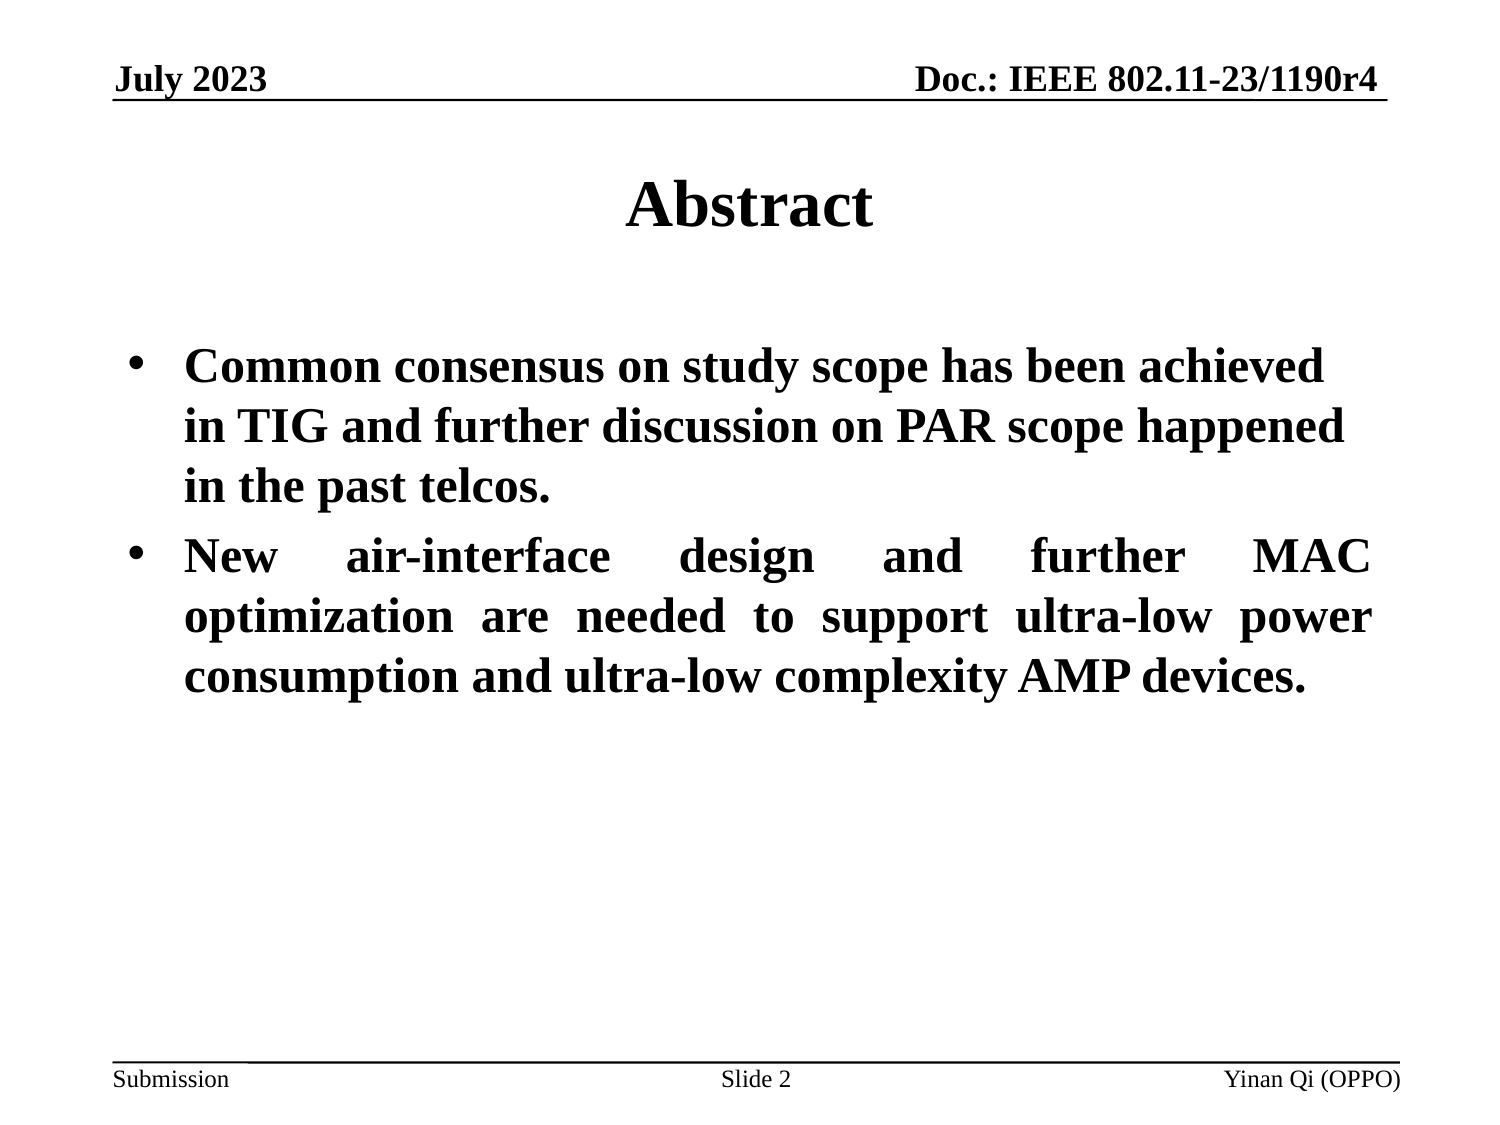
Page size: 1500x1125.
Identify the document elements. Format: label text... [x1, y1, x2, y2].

slide_number Slide 2 [712, 1061, 800, 1123]
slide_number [114, 54, 422, 100]
text_box Doc.: IEEE 802.11-23/1190r4 [899, 46, 1413, 107]
list Common consensus on study scope has been achieved in TIG and further discussion on PAR scope happened in the past telcos. New air-interface design and further MAC optimization are needed to support ultra-low power consumption and ultra-low complexity AMP devices. [112, 324, 1388, 1001]
footer Yinan Qi (OPPO) [878, 1061, 1402, 1093]
title Abstract [112, 112, 1388, 288]
